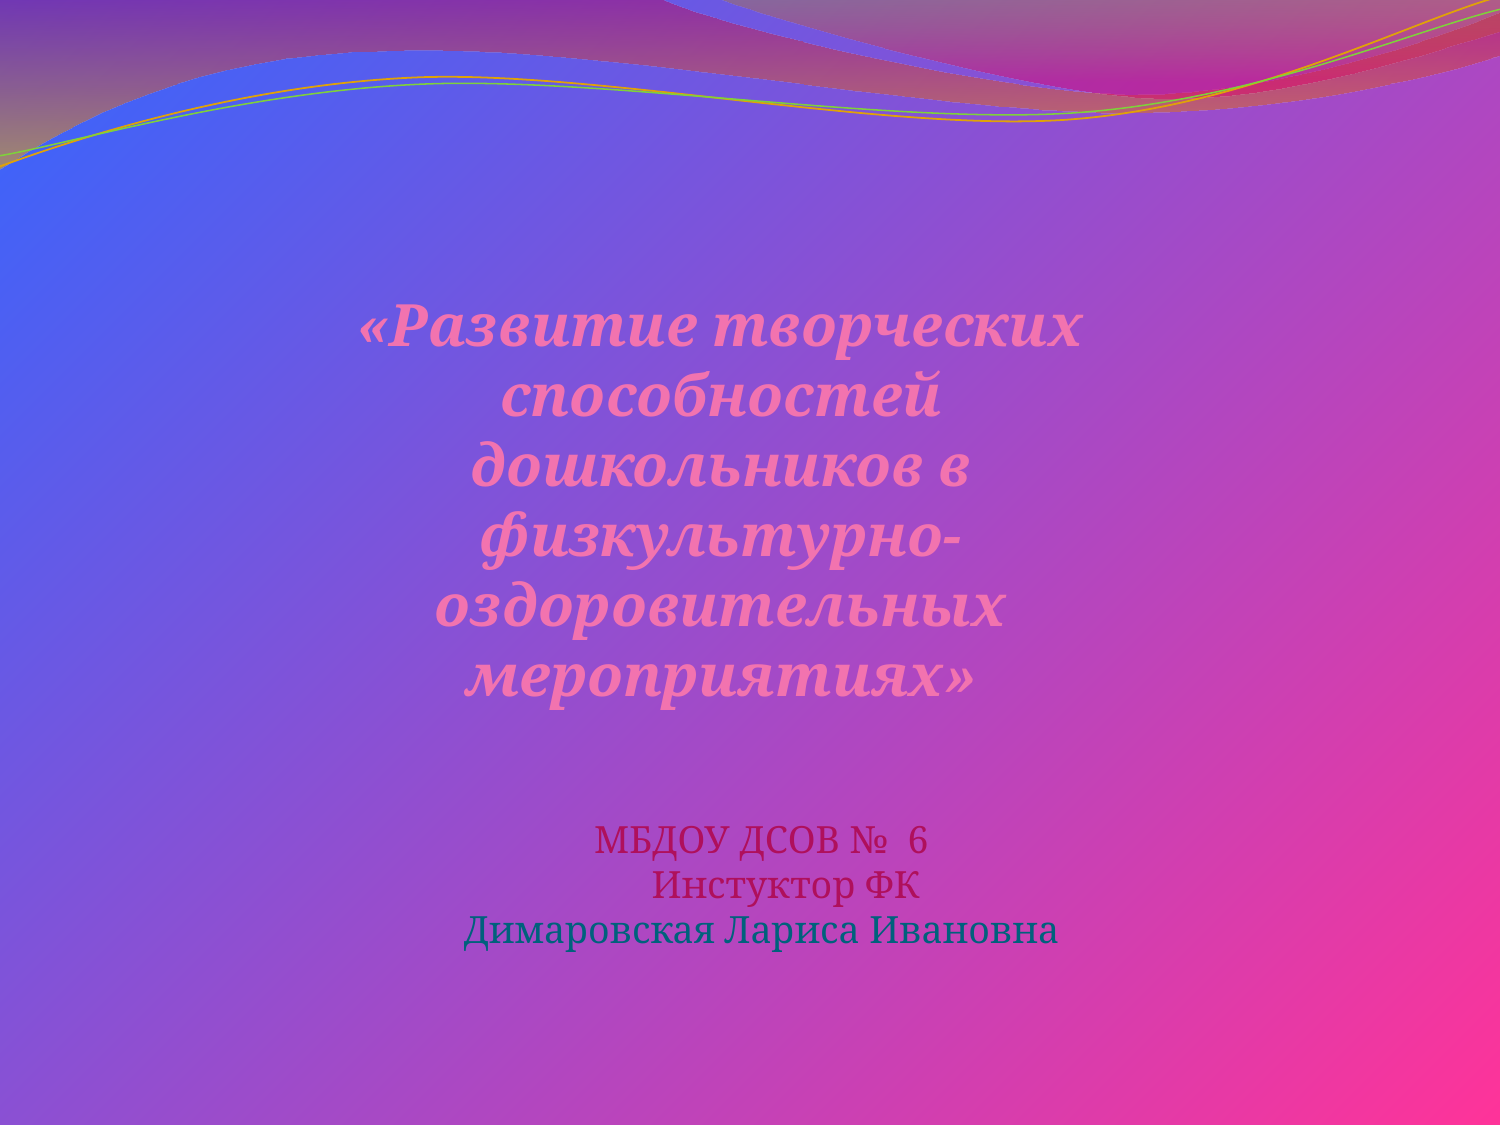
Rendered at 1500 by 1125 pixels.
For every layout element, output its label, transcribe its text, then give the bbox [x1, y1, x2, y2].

text_box «Развитие творческих способностей дошкольников в физкультурно-оздоровительных мероприятиях» [316, 281, 1125, 716]
text_box МБДОУ ДСОВ № 6 Инстуктор ФК Димаровская Лариса Ивановна [386, 808, 1137, 1004]
